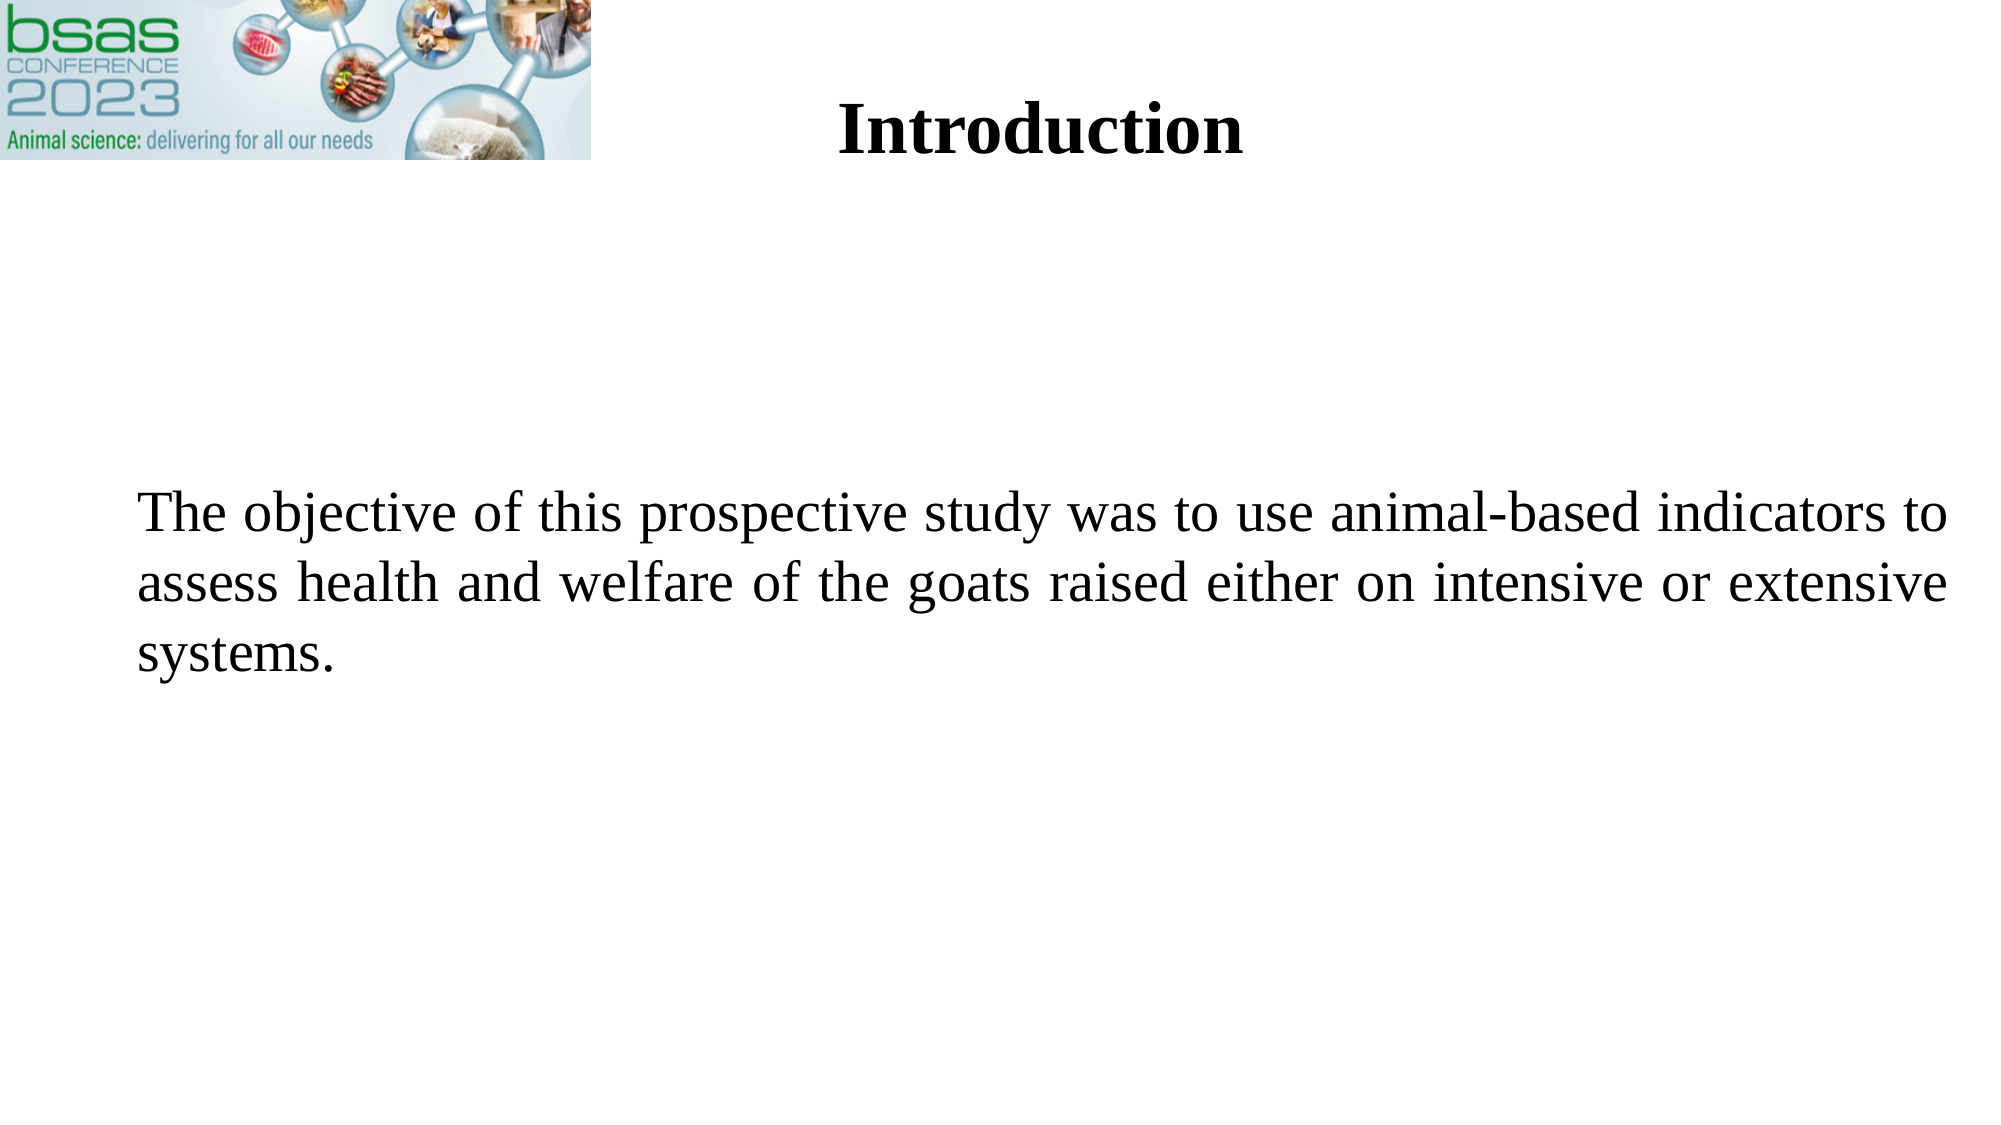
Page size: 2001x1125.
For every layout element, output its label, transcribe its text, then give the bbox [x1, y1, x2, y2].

text_box Introduction [582, 70, 1499, 176]
text_box The objective of this prospective study was to use animal-based indicators to assess health and welfare of the goats raised either on intensive or extensive systems. [122, 465, 1965, 691]
picture [0, 0, 591, 160]
